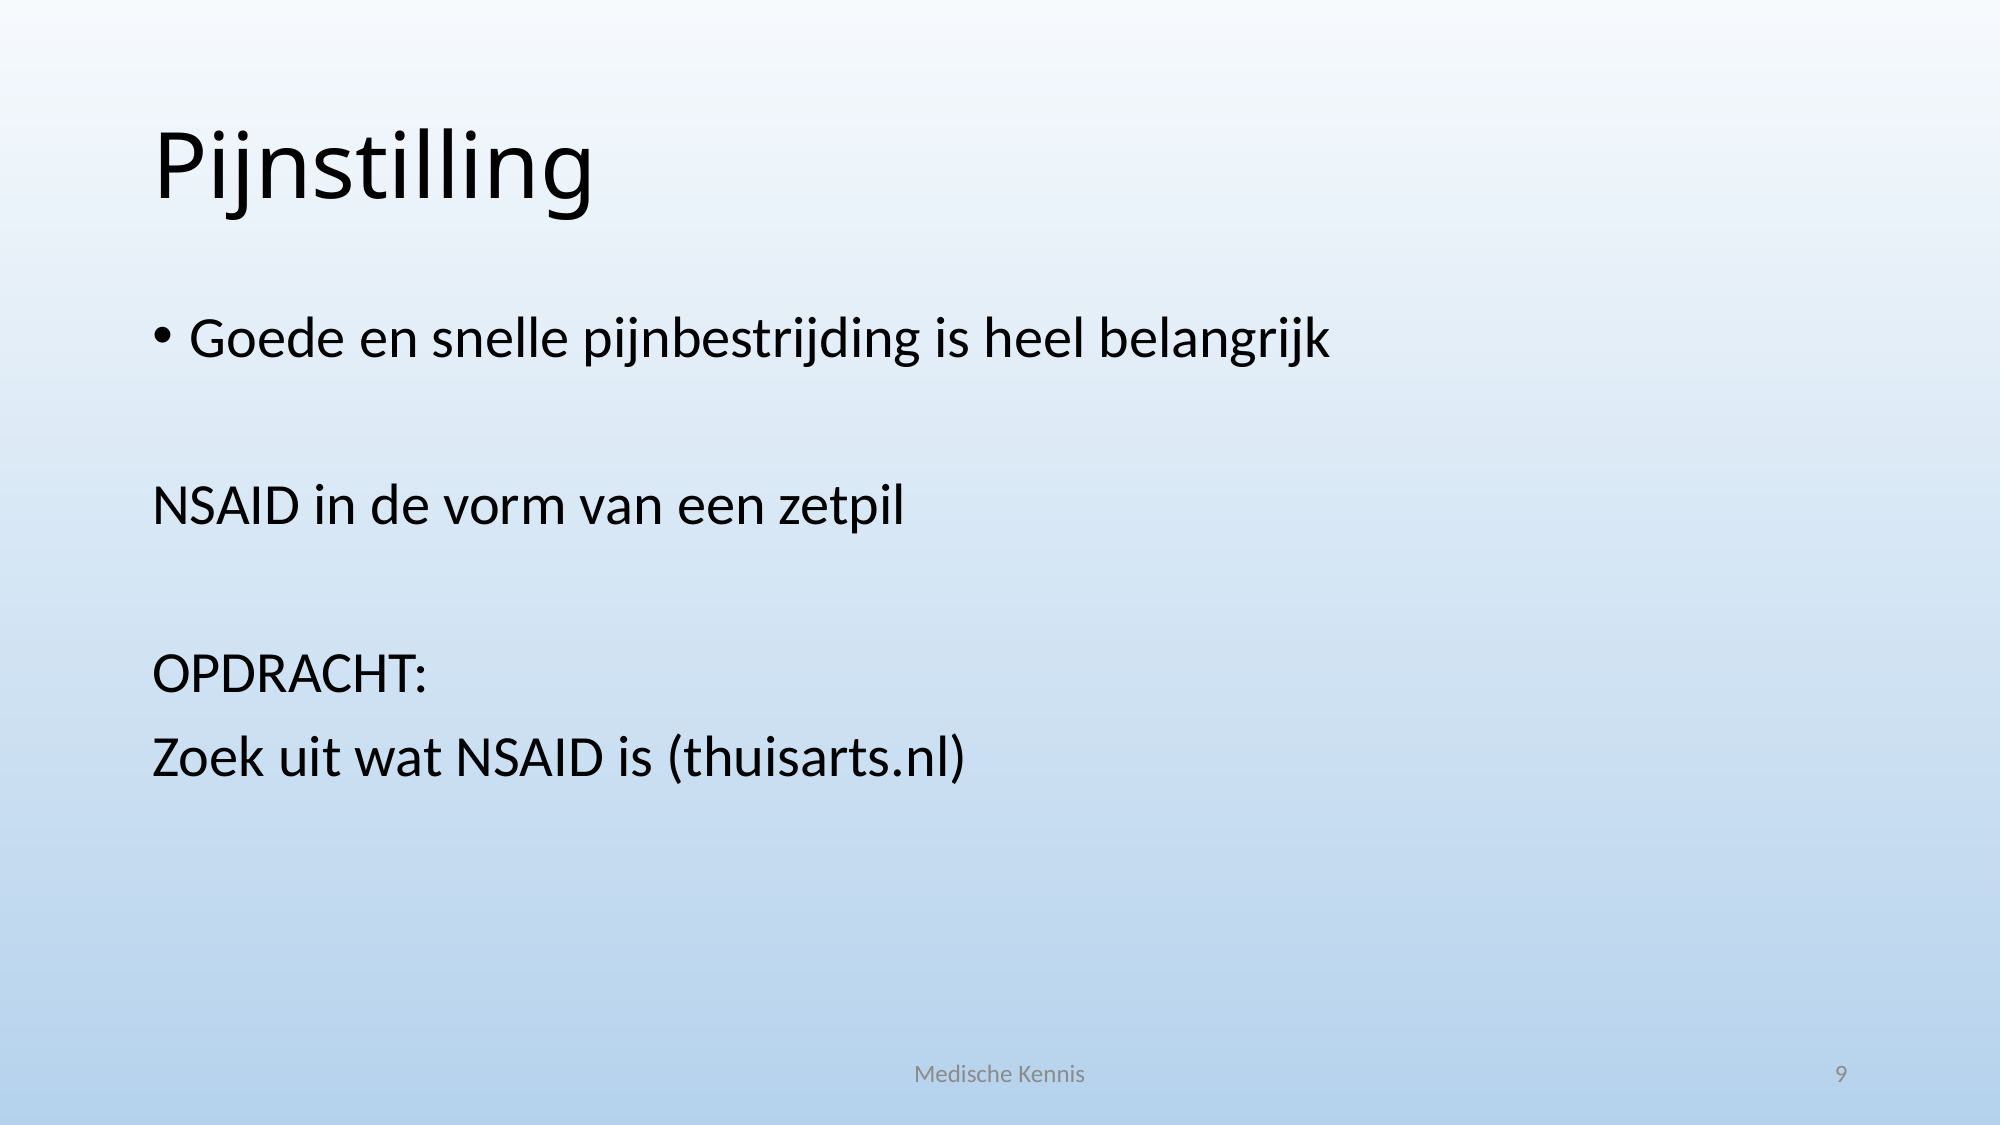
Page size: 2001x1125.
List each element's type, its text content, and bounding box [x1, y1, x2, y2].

slide_number 9 [1412, 1042, 1863, 1103]
list Goede en snelle pijnbestrijding is heel belangrijk NSAID in de vorm van een zetpil OPDRACHT: Zoek uit wat NSAID is (thuisarts.nl) [137, 299, 1863, 1014]
title Pijnstilling [137, 59, 1863, 278]
footer Medische Kennis [662, 1042, 1338, 1103]
